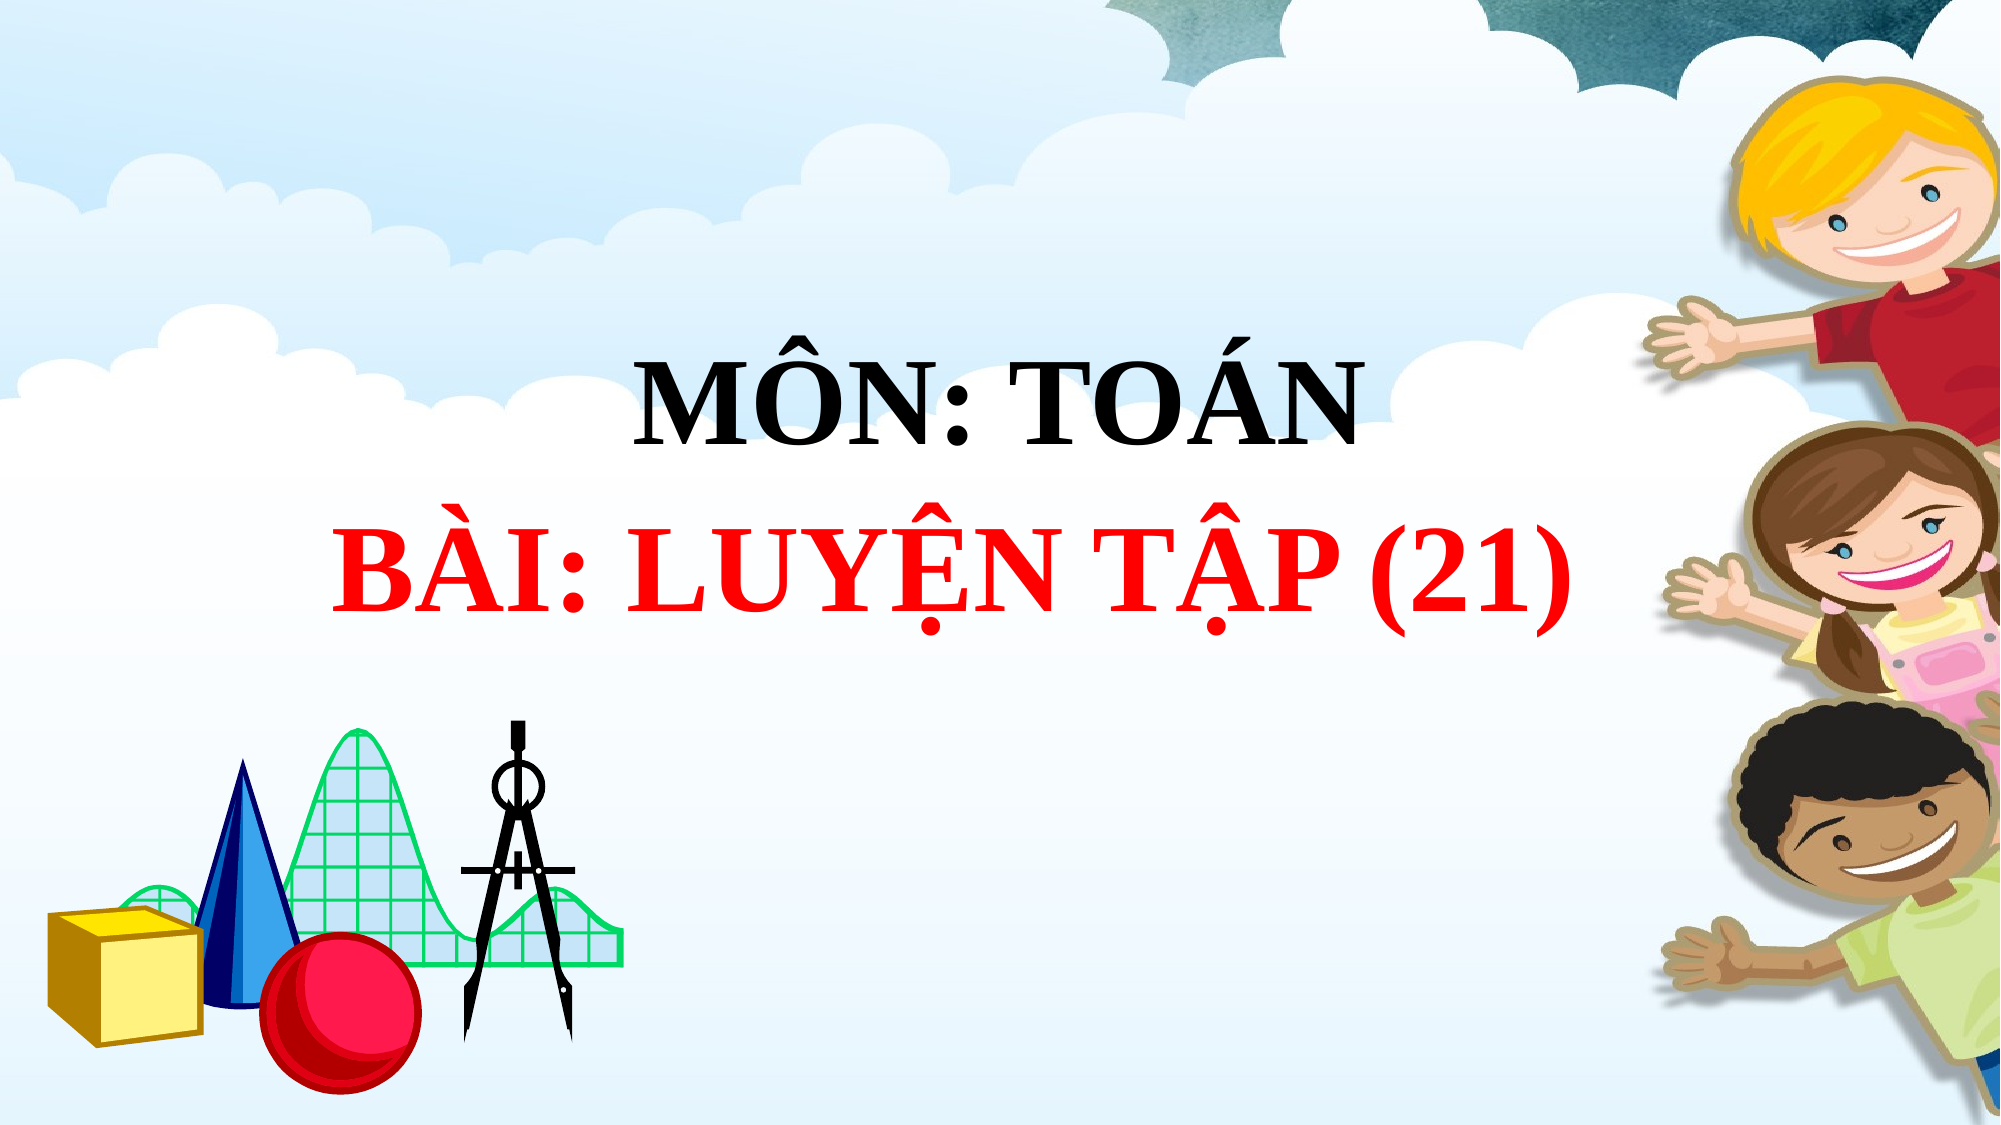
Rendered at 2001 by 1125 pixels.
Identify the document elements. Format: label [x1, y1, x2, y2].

picture [0, 0, 2000, 1125]
text_box [47, 720, 624, 1095]
